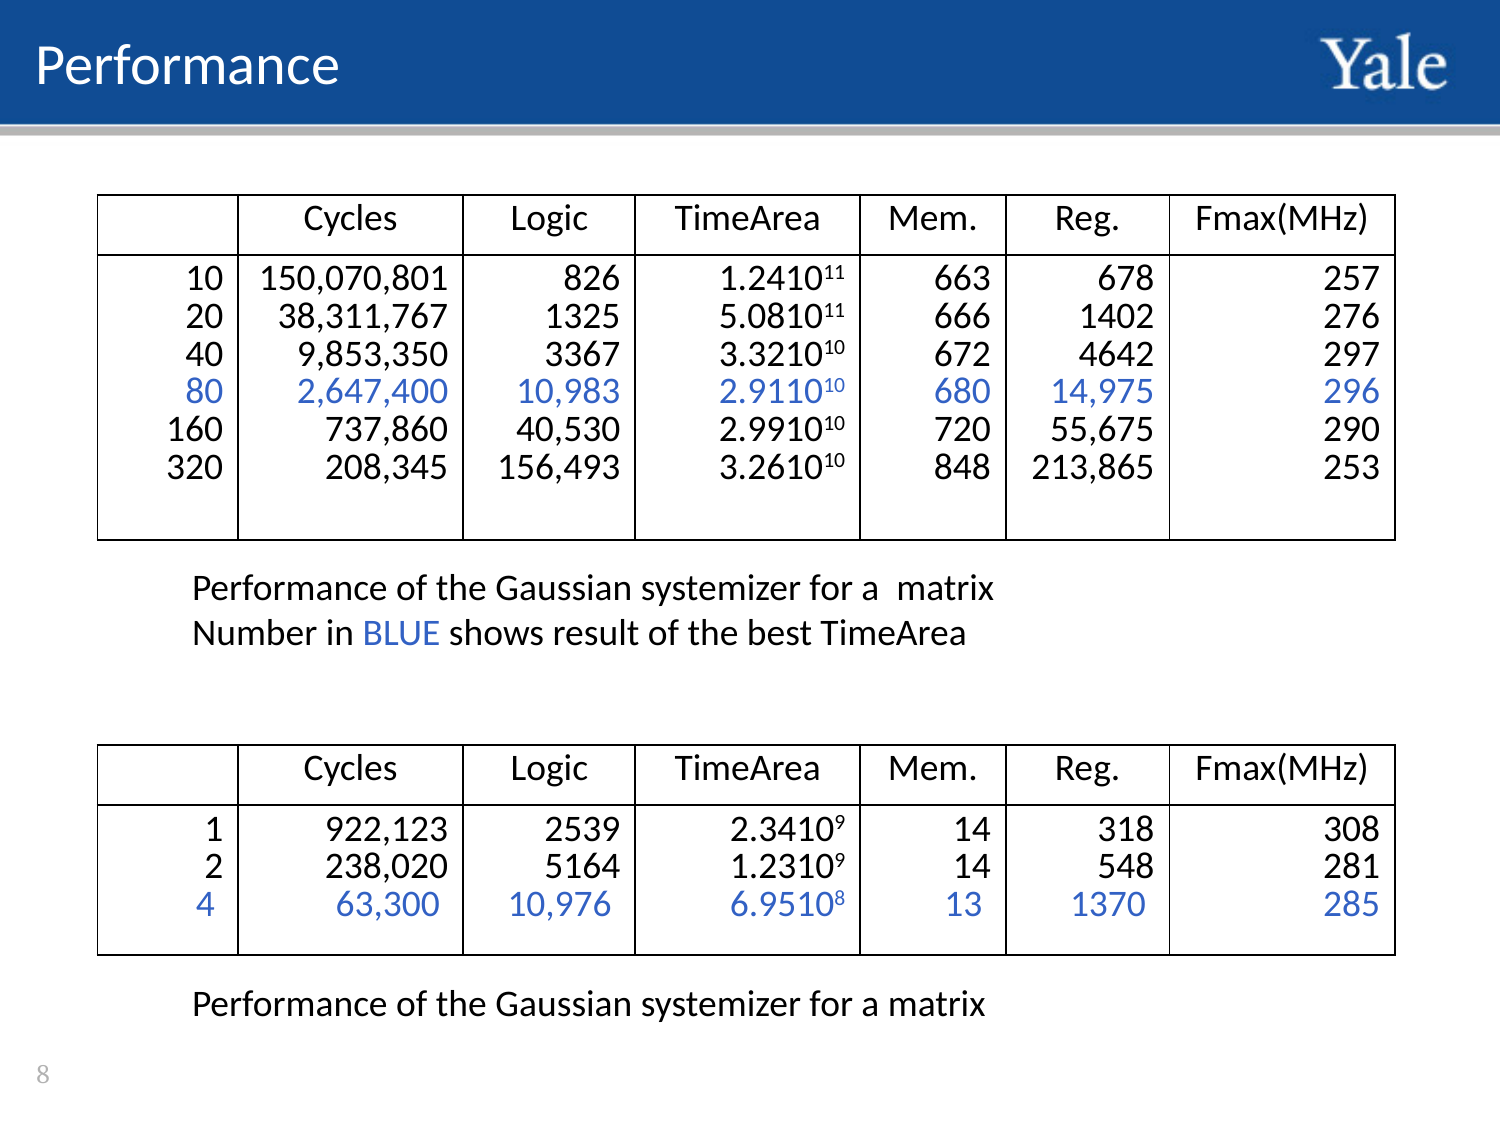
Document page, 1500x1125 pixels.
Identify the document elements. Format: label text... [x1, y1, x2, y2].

slide_number 7 [20, 1049, 334, 1101]
text_box Performance [21, 19, 770, 104]
picture [0, 0, 1500, 1125]
